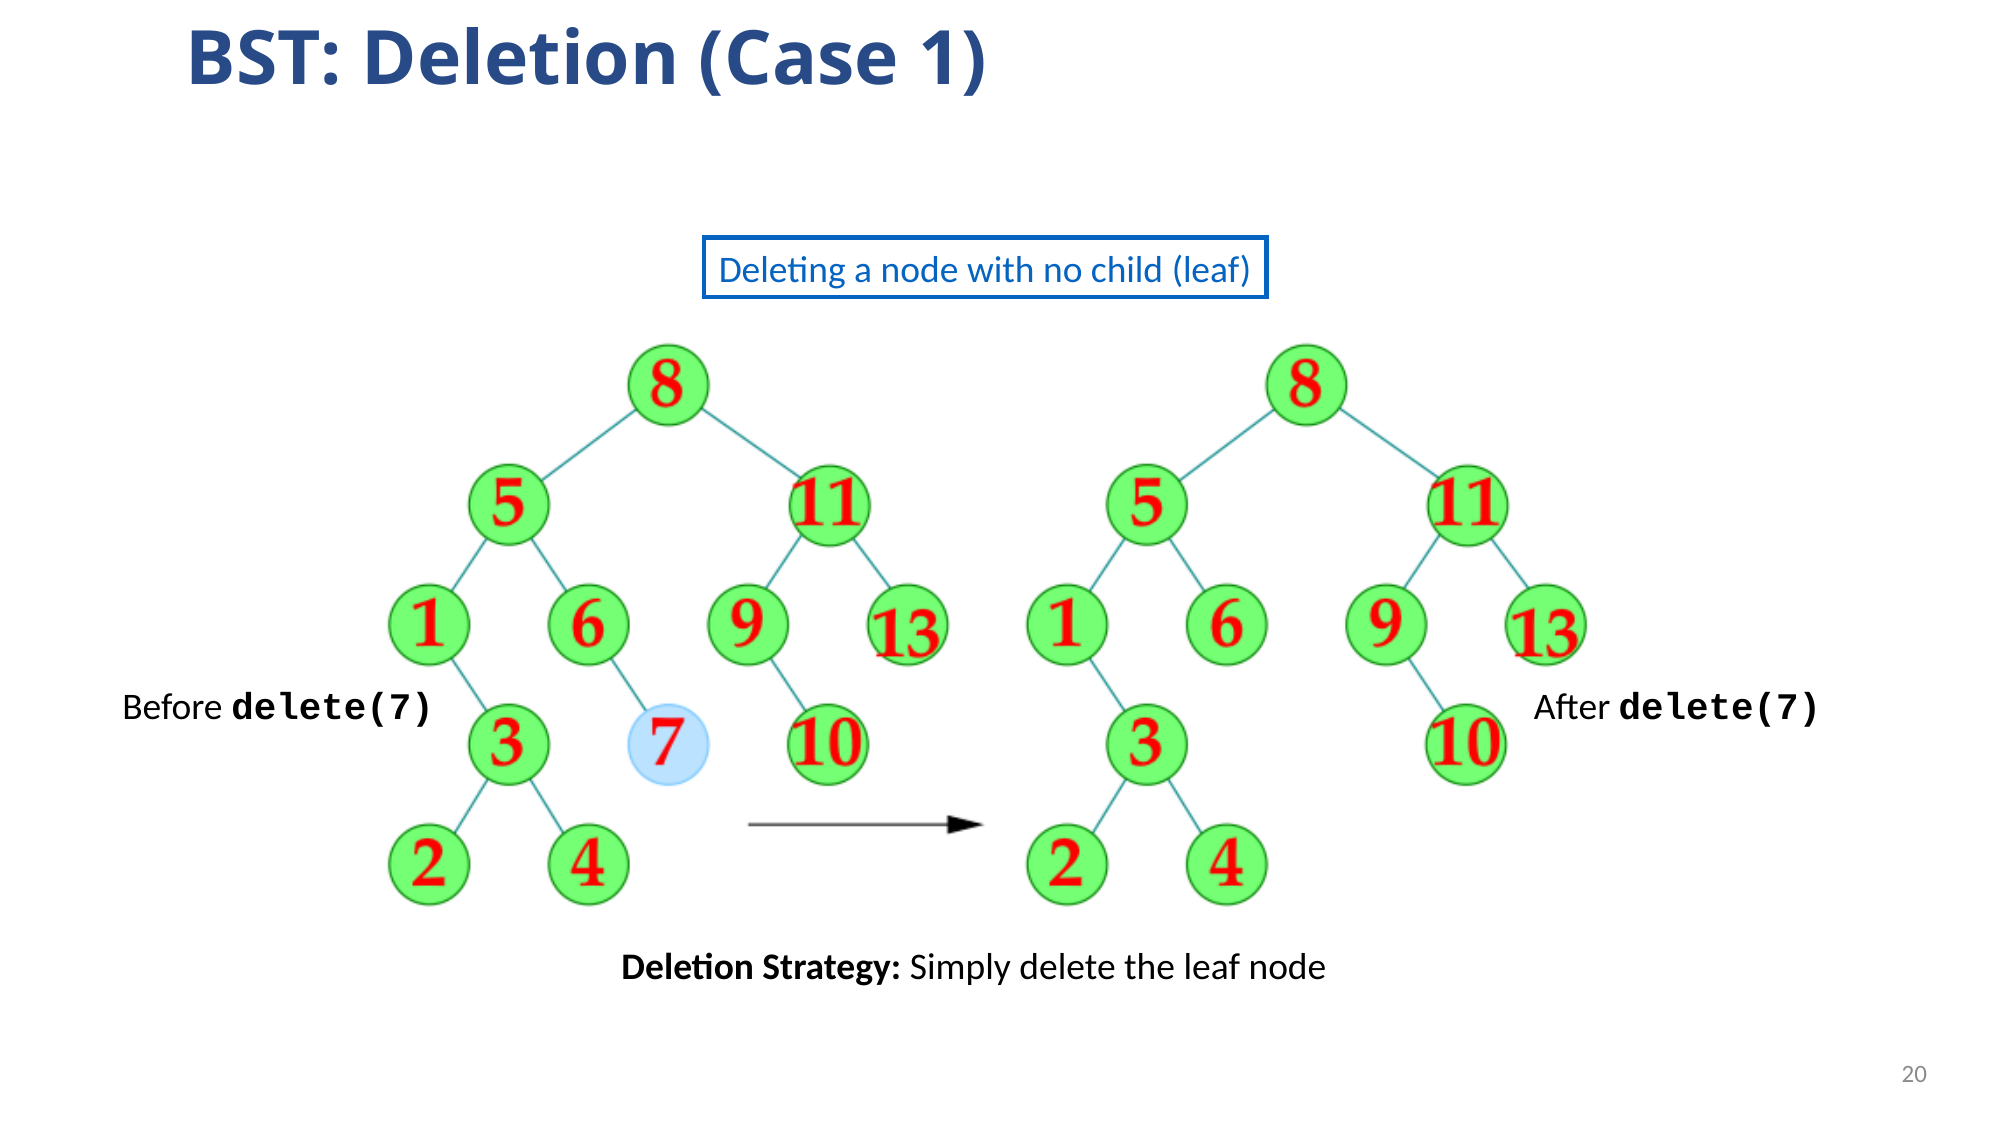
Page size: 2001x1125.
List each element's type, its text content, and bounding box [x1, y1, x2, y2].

text_box After delete(7) [1603, 674, 1837, 735]
slide_number 19 [1492, 1042, 1943, 1103]
title BST: Deletion (Case 1) [170, 5, 1838, 114]
text_box Before delete(7) [107, 674, 343, 735]
text_box Deletion Strategy: Simply delete the leaf node [606, 935, 1342, 995]
text_box Deleting a node with no child (leaf) [703, 237, 1267, 298]
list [343, 298, 1603, 935]
